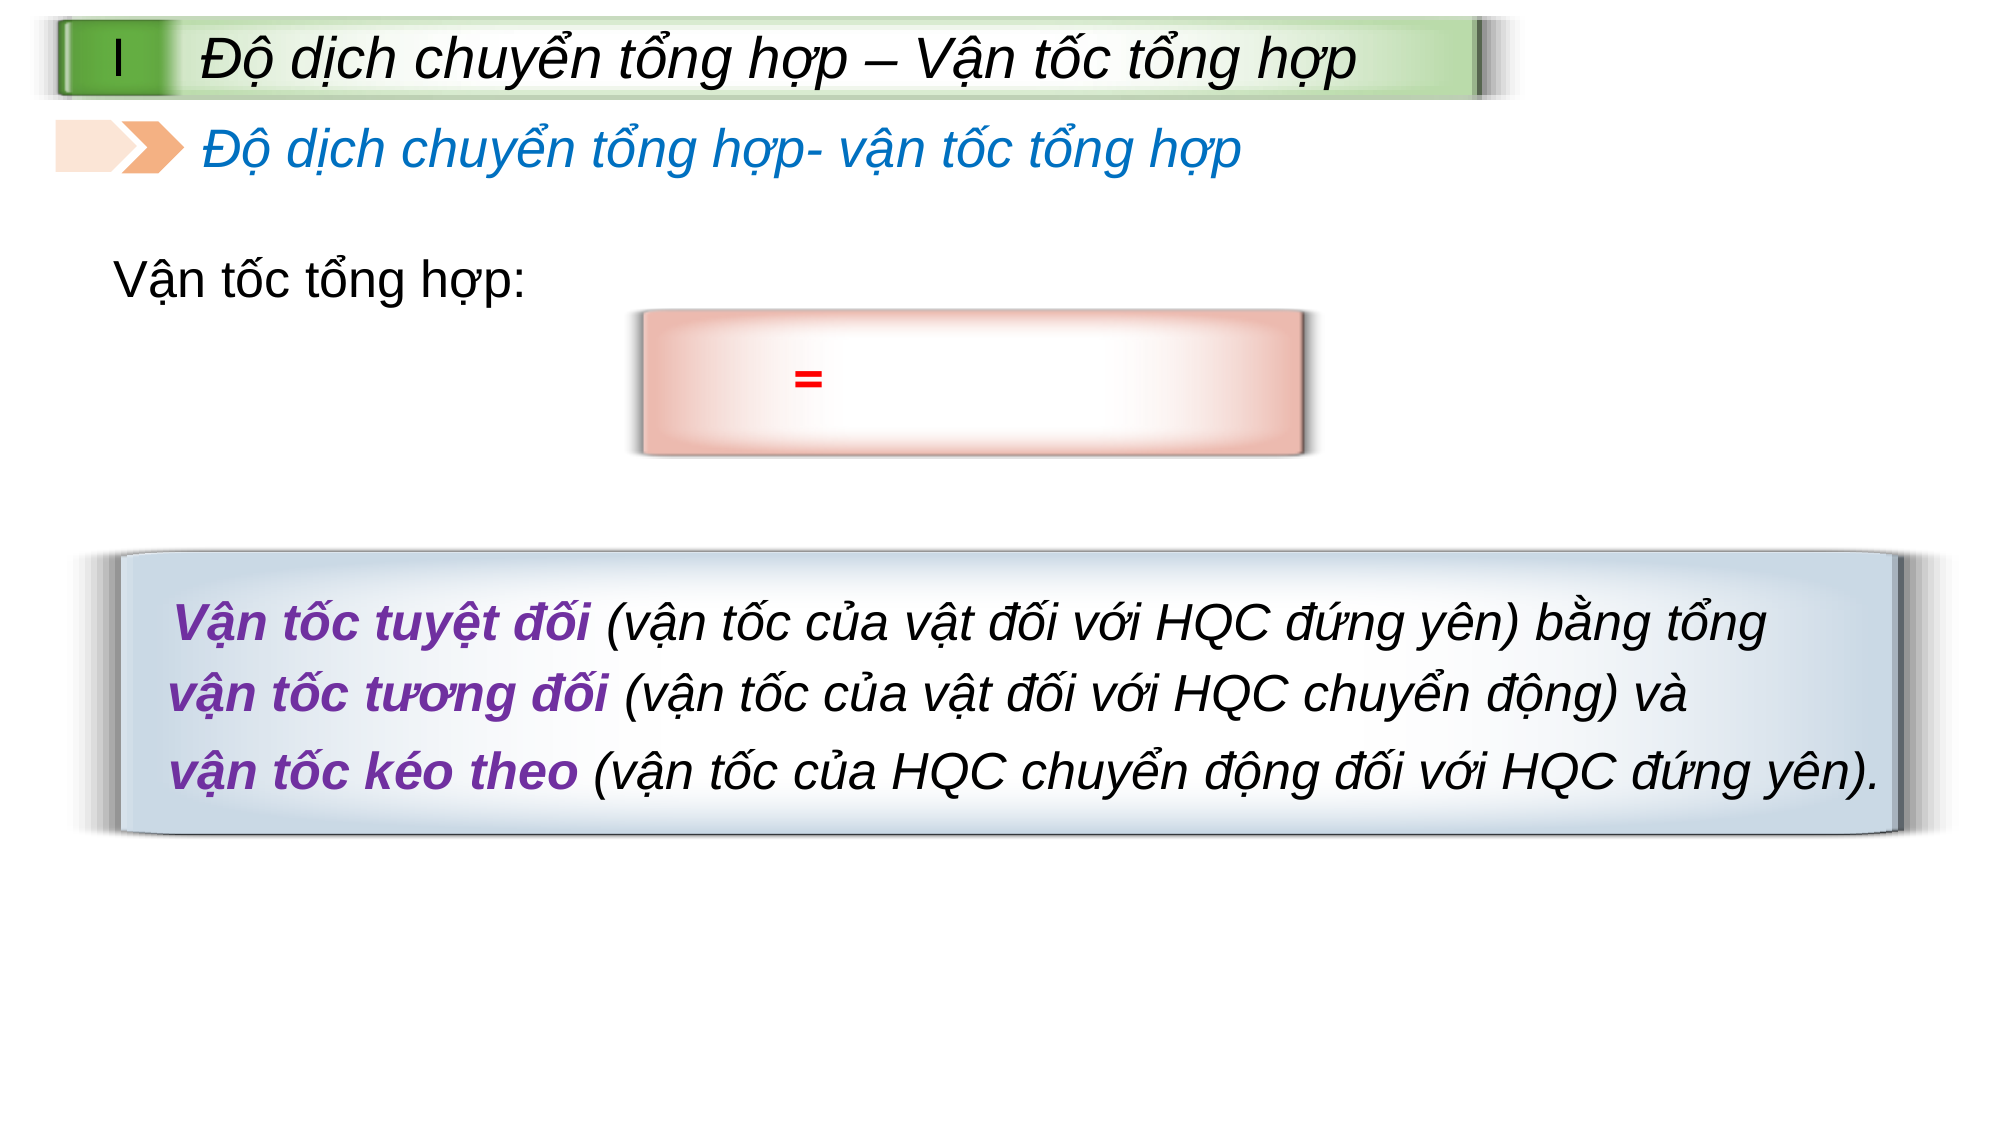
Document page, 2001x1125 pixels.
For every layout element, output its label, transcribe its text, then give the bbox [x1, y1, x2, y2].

text_box Vận tốc tổng hợp: [99, 233, 1102, 316]
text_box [0, 10, 1525, 100]
picture [624, 308, 1325, 459]
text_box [55, 119, 185, 174]
text_box Độ dịch chuyển tổng hợp- vận tốc tổng hợp [187, 105, 1363, 186]
picture [67, 546, 1959, 840]
